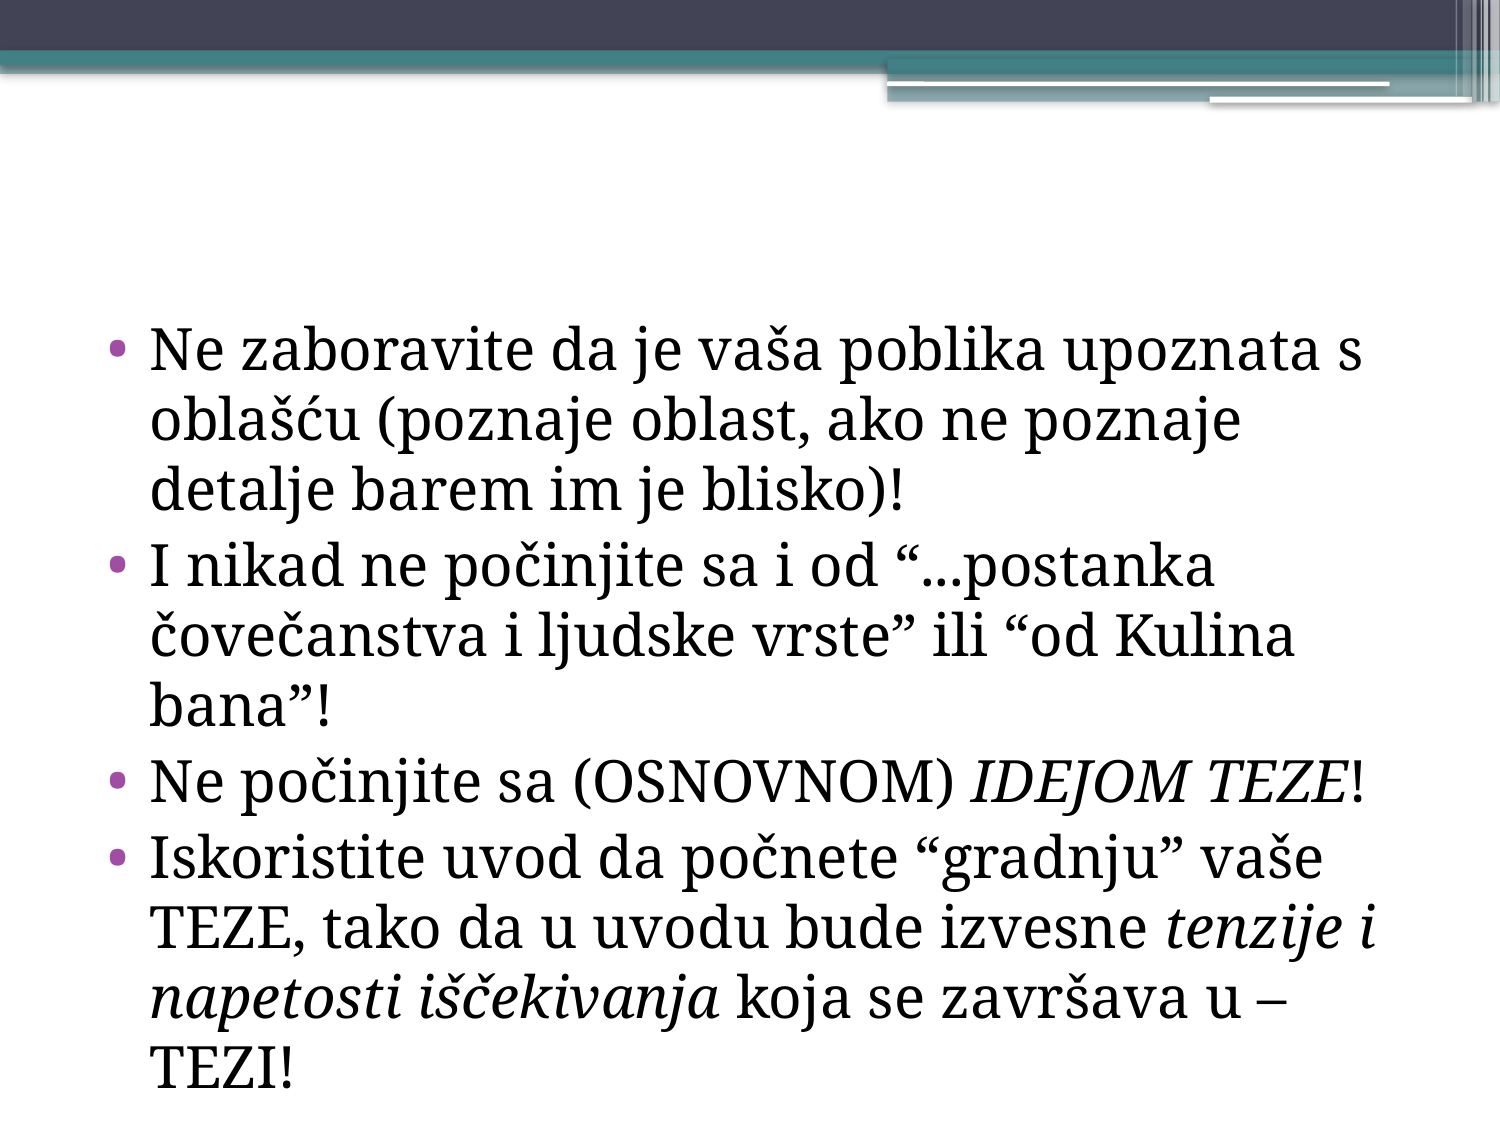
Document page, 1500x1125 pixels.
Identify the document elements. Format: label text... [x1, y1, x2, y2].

list Ne zaboravite da je vaša poblika upoznata s oblašću (poznaje oblast, ako ne poznaje detalje barem im je blisko)! I nikad ne počinjite sa i od “...postanka čovečanstva i ljudske vrste” ili “od Kulina bana”! Ne počinjite sa (OSNOVNOM) IDEJOM TEZE! Iskoristite uvod da počnete “gradnju” vaše TEZE, tako da u uvodu bude izvesne tenzije i napetosti iščekivanja koja se završava u –TEZI! [75, 304, 1425, 1079]
